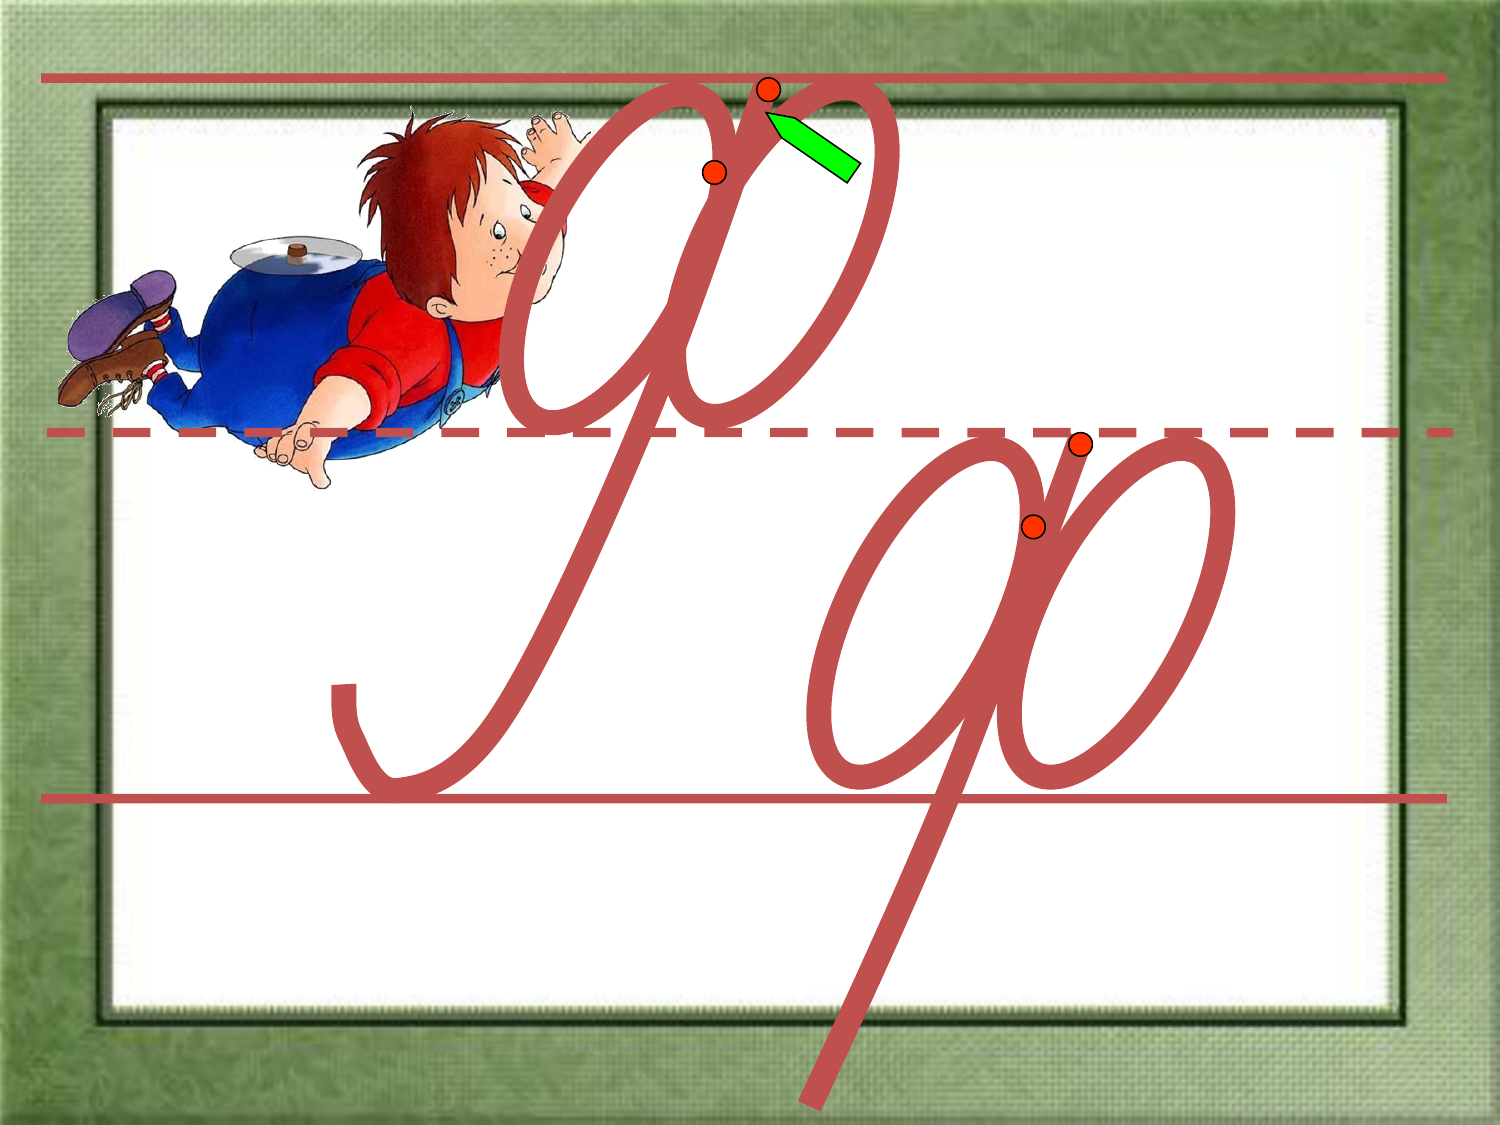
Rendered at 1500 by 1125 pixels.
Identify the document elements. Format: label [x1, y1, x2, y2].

picture [0, 0, 1500, 1125]
text_box [809, 808, 943, 1107]
text_box [40, 77, 1454, 799]
